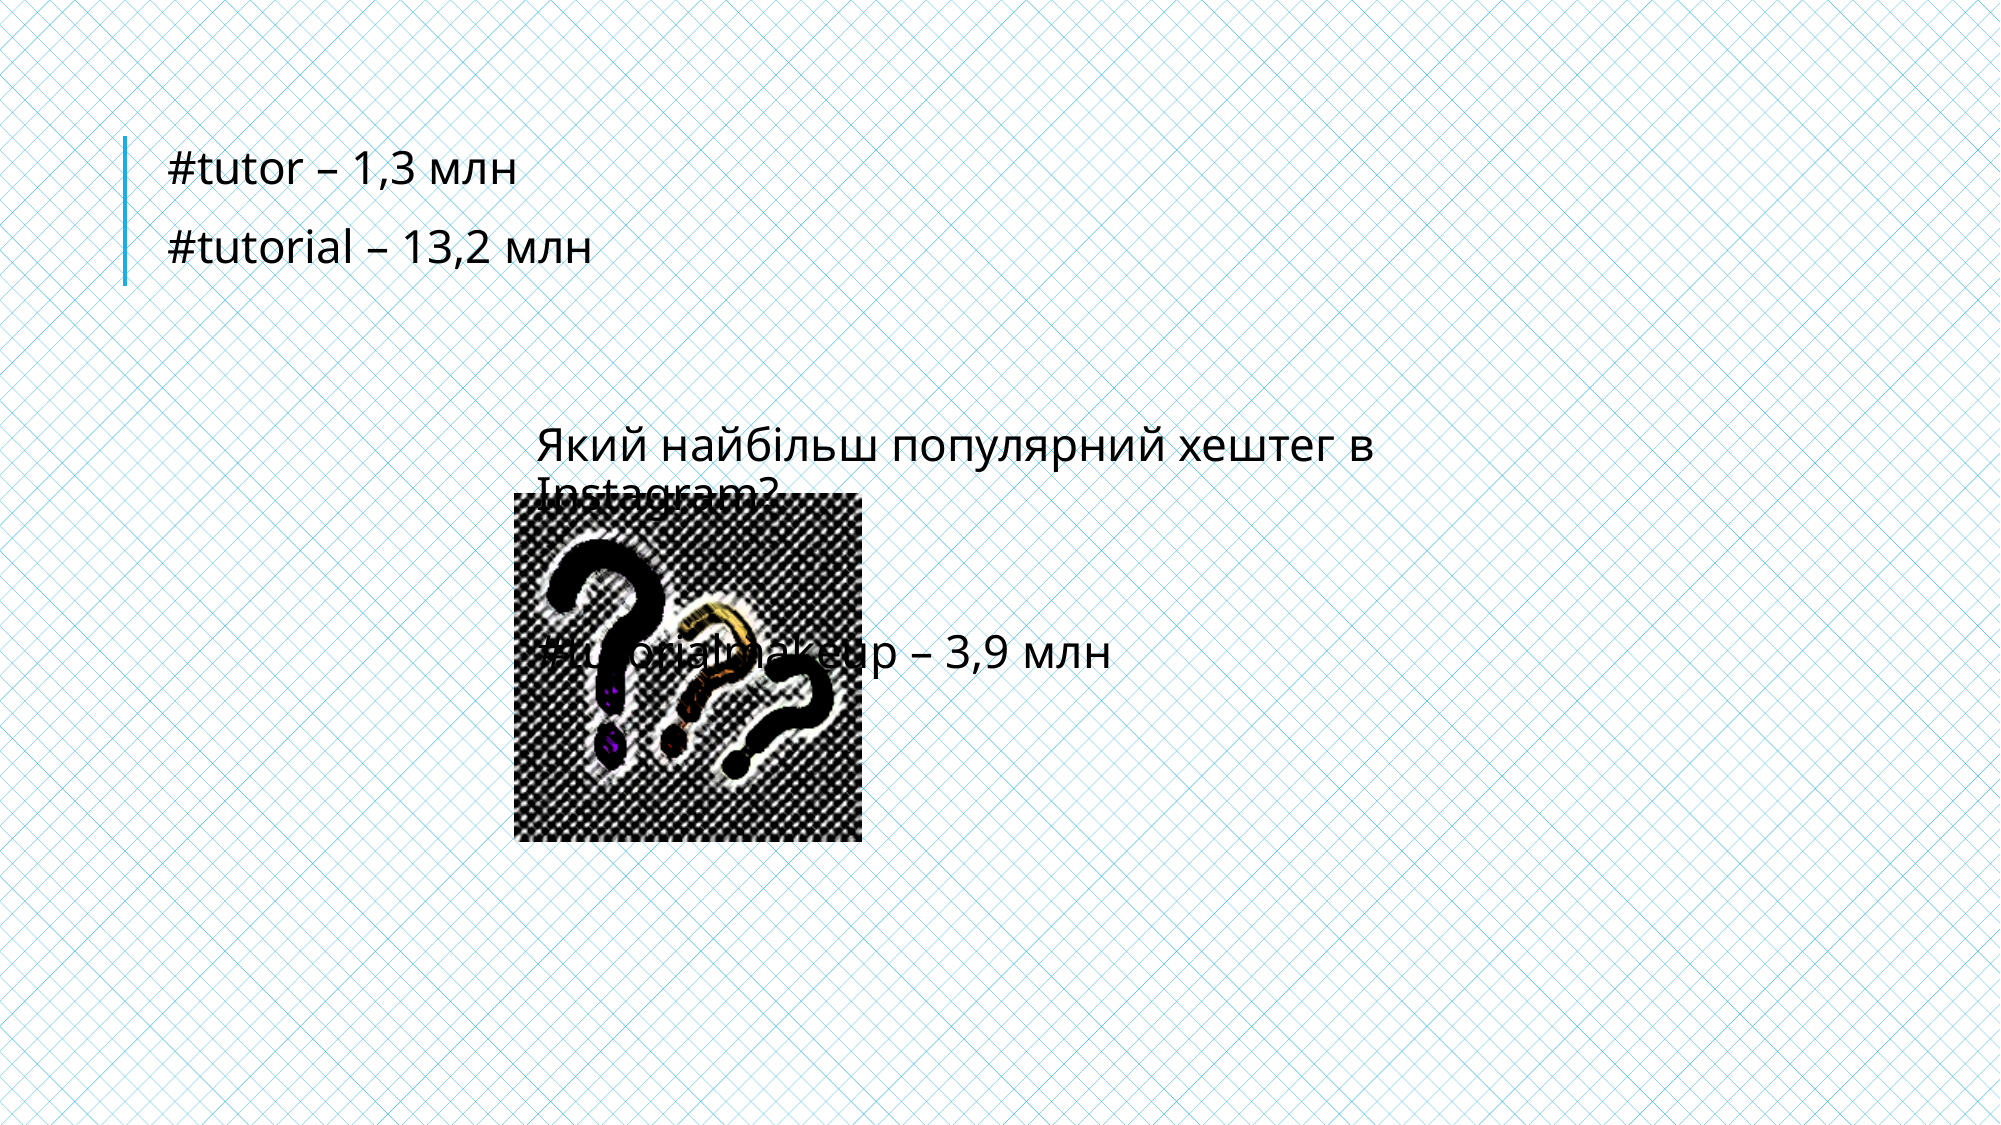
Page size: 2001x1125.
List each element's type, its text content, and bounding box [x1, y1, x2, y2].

list #tutor – 1,3 млн #tutorial – 13,2 млн [145, 137, 1740, 299]
text_box Який найбільш популярний хештег в Instagram? #tutorialmakeup – 3,9 млн [514, 414, 1604, 763]
picture [513, 493, 863, 842]
text_box [109, 374, 1705, 1035]
